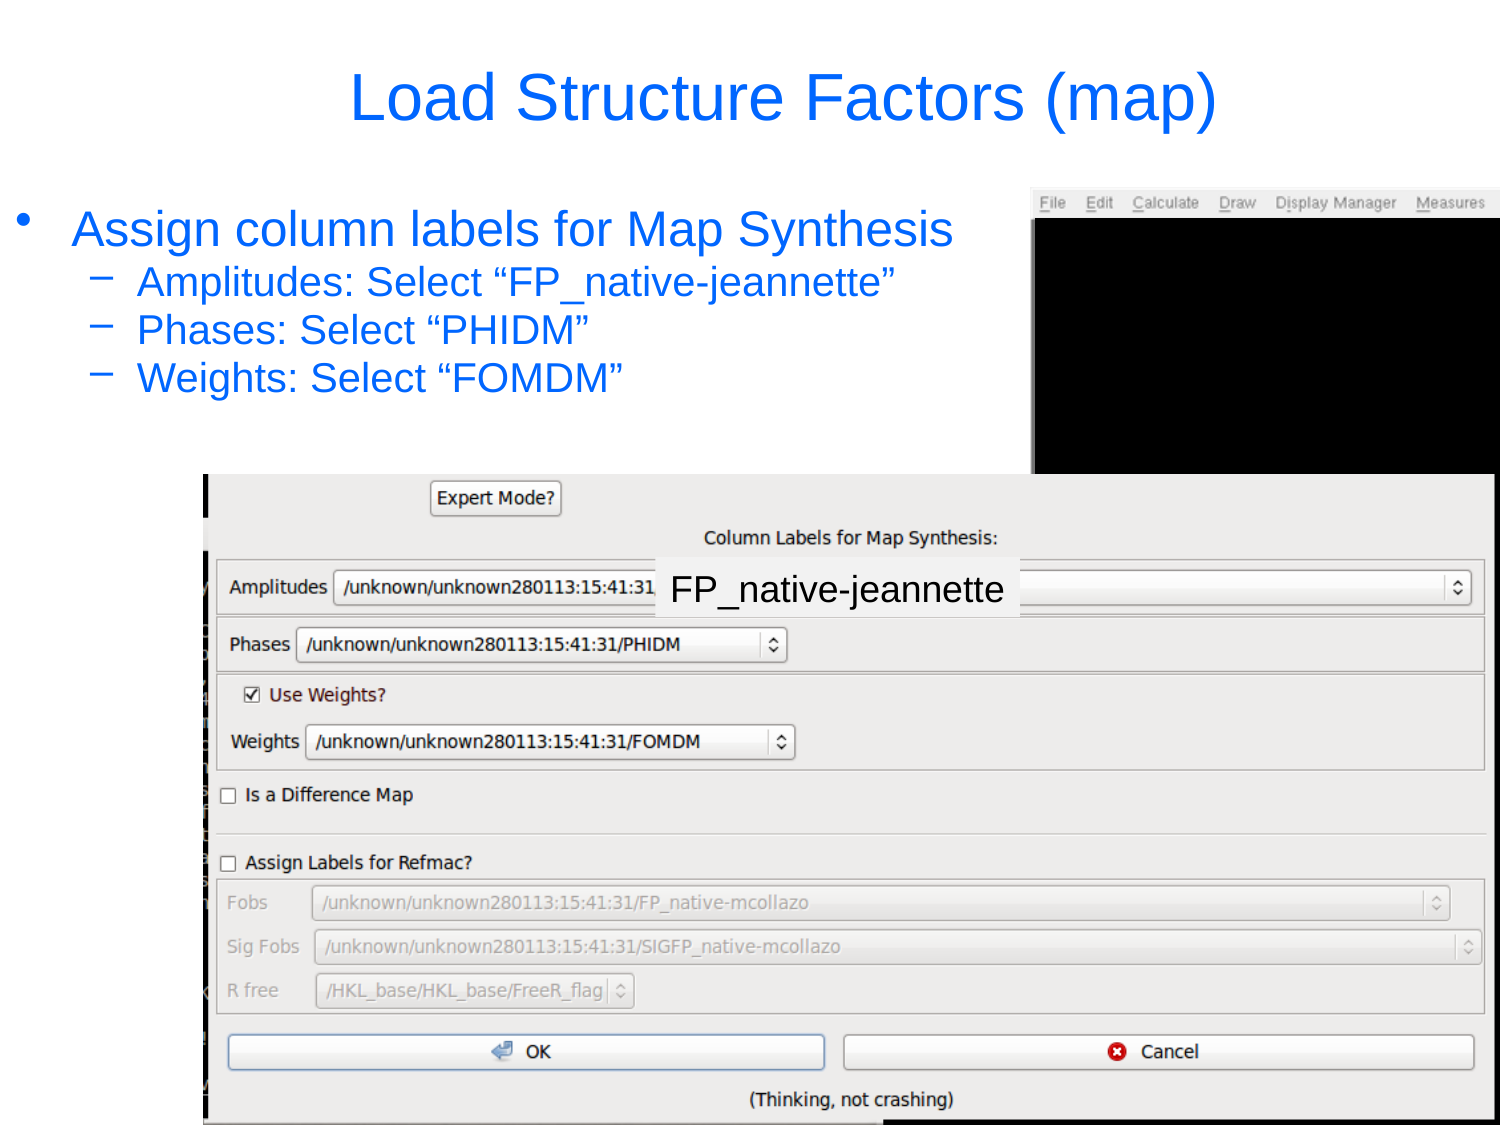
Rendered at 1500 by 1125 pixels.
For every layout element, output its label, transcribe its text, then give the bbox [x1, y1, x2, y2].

list Assign column labels for Map Synthesis Amplitudes: Select “FP_native-jeannette” Phases: Select “PHIDM” Weights: Select “FOMDM” [0, 145, 977, 470]
title Load Structure Factors (map) [109, 0, 1460, 188]
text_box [203, 474, 1500, 1125]
picture [1029, 187, 1500, 474]
